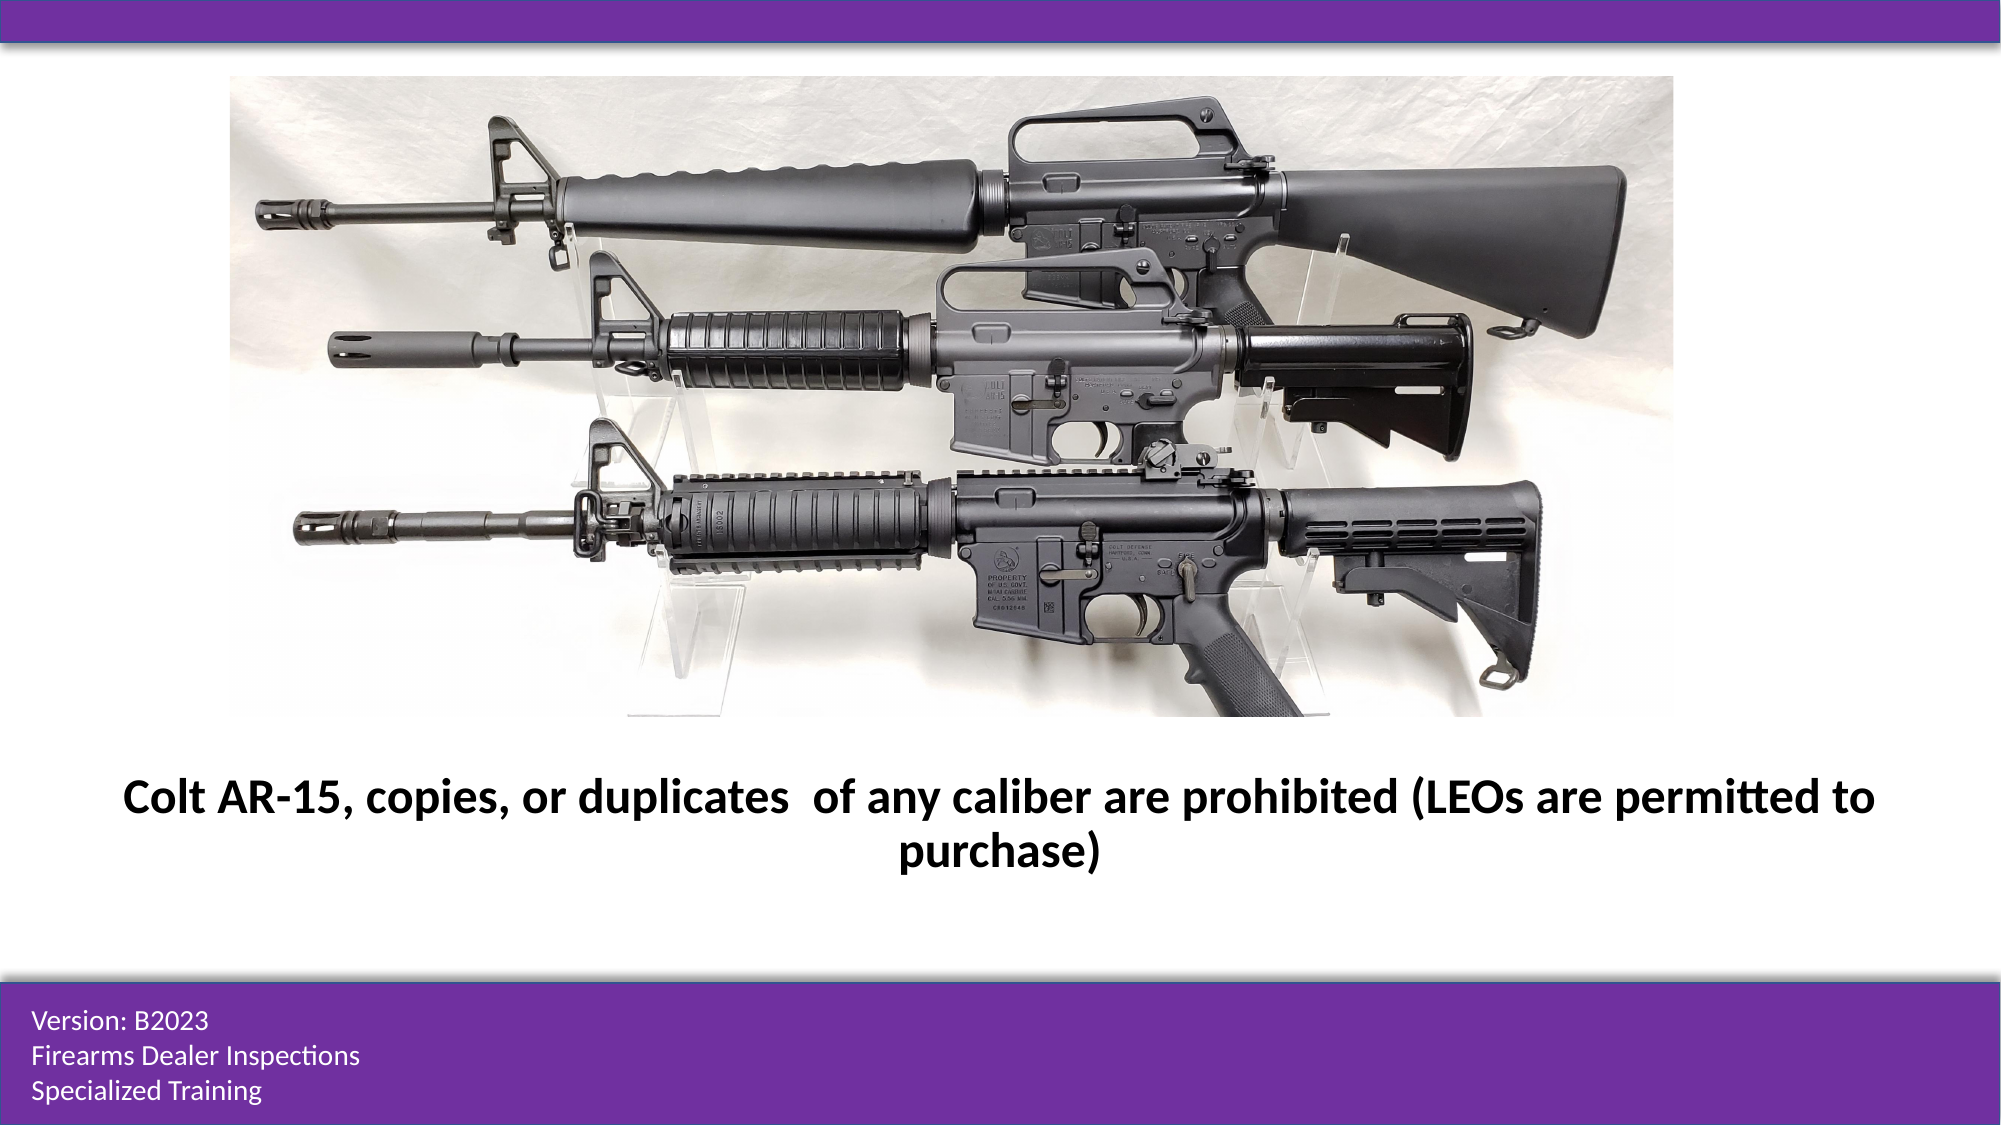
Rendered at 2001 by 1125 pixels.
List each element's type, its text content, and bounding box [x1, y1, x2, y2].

title Colt AR-15, copies, or duplicates of any caliber are prohibited (LEOs are permitted to purchase) [105, 771, 1895, 877]
picture [229, 76, 1674, 717]
